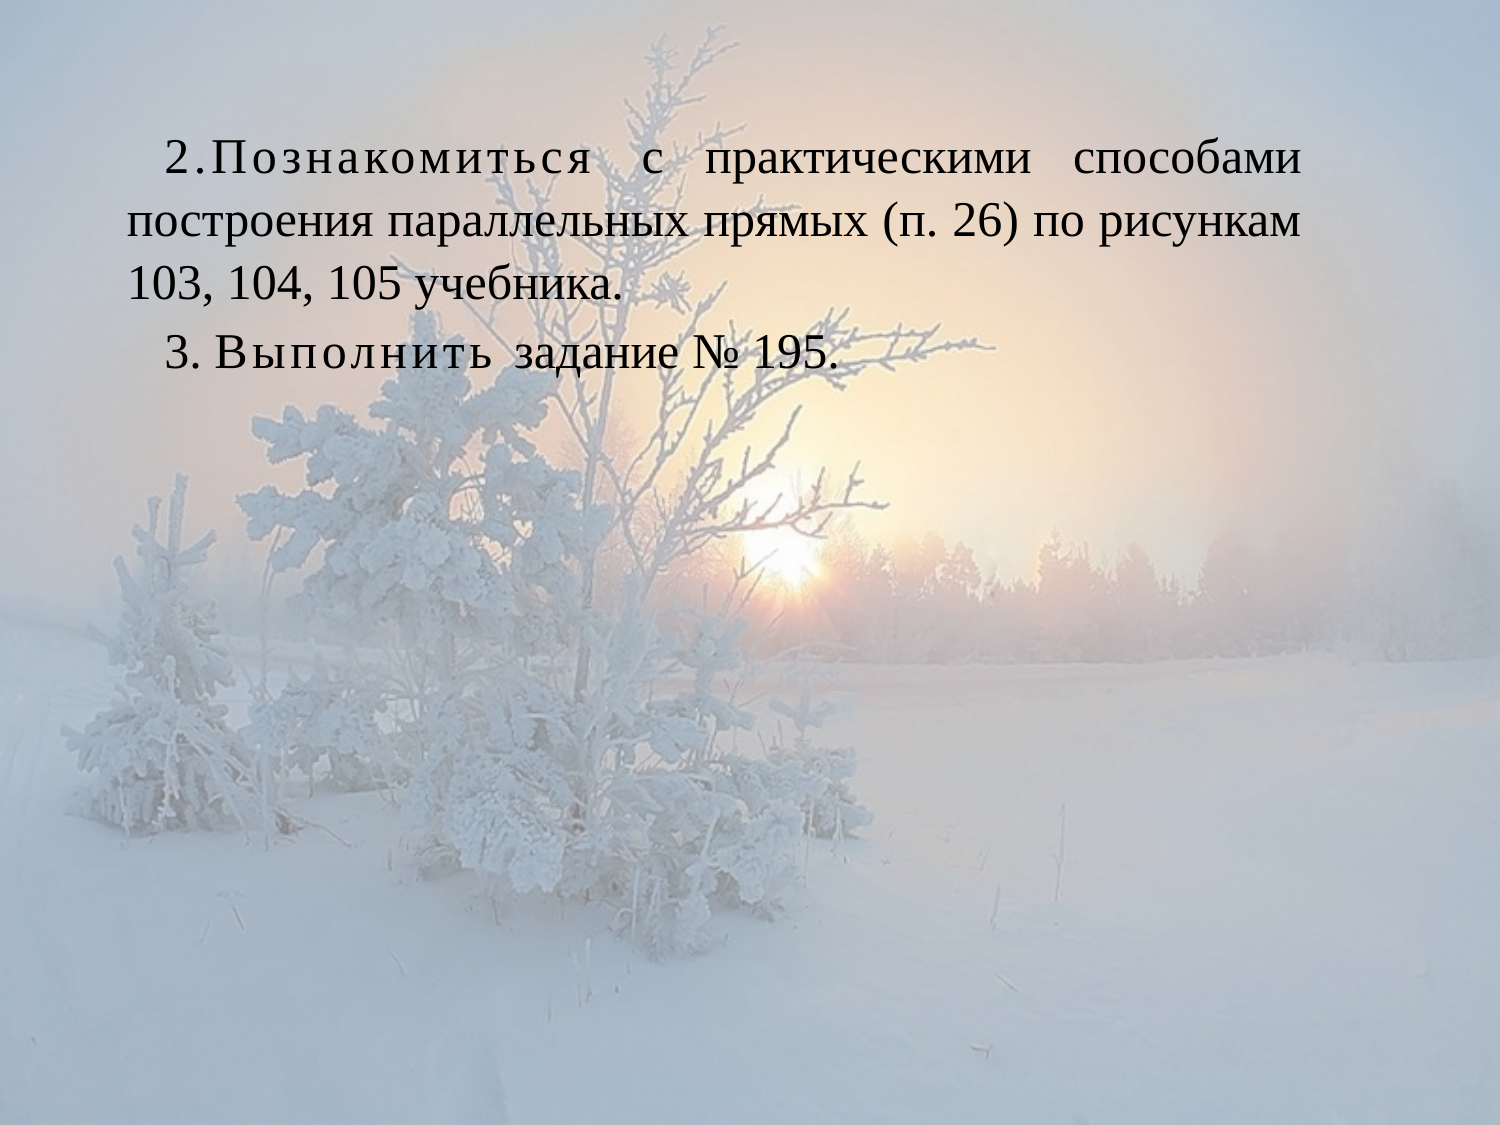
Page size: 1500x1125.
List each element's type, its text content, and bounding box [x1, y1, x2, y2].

text_box 2.Познакомиться с практическими способами построения параллельных прямых (п. 26) по рисункам 103, 104, 105 учебника. 3. Выполнить задание № 195. [112, 113, 1317, 387]
